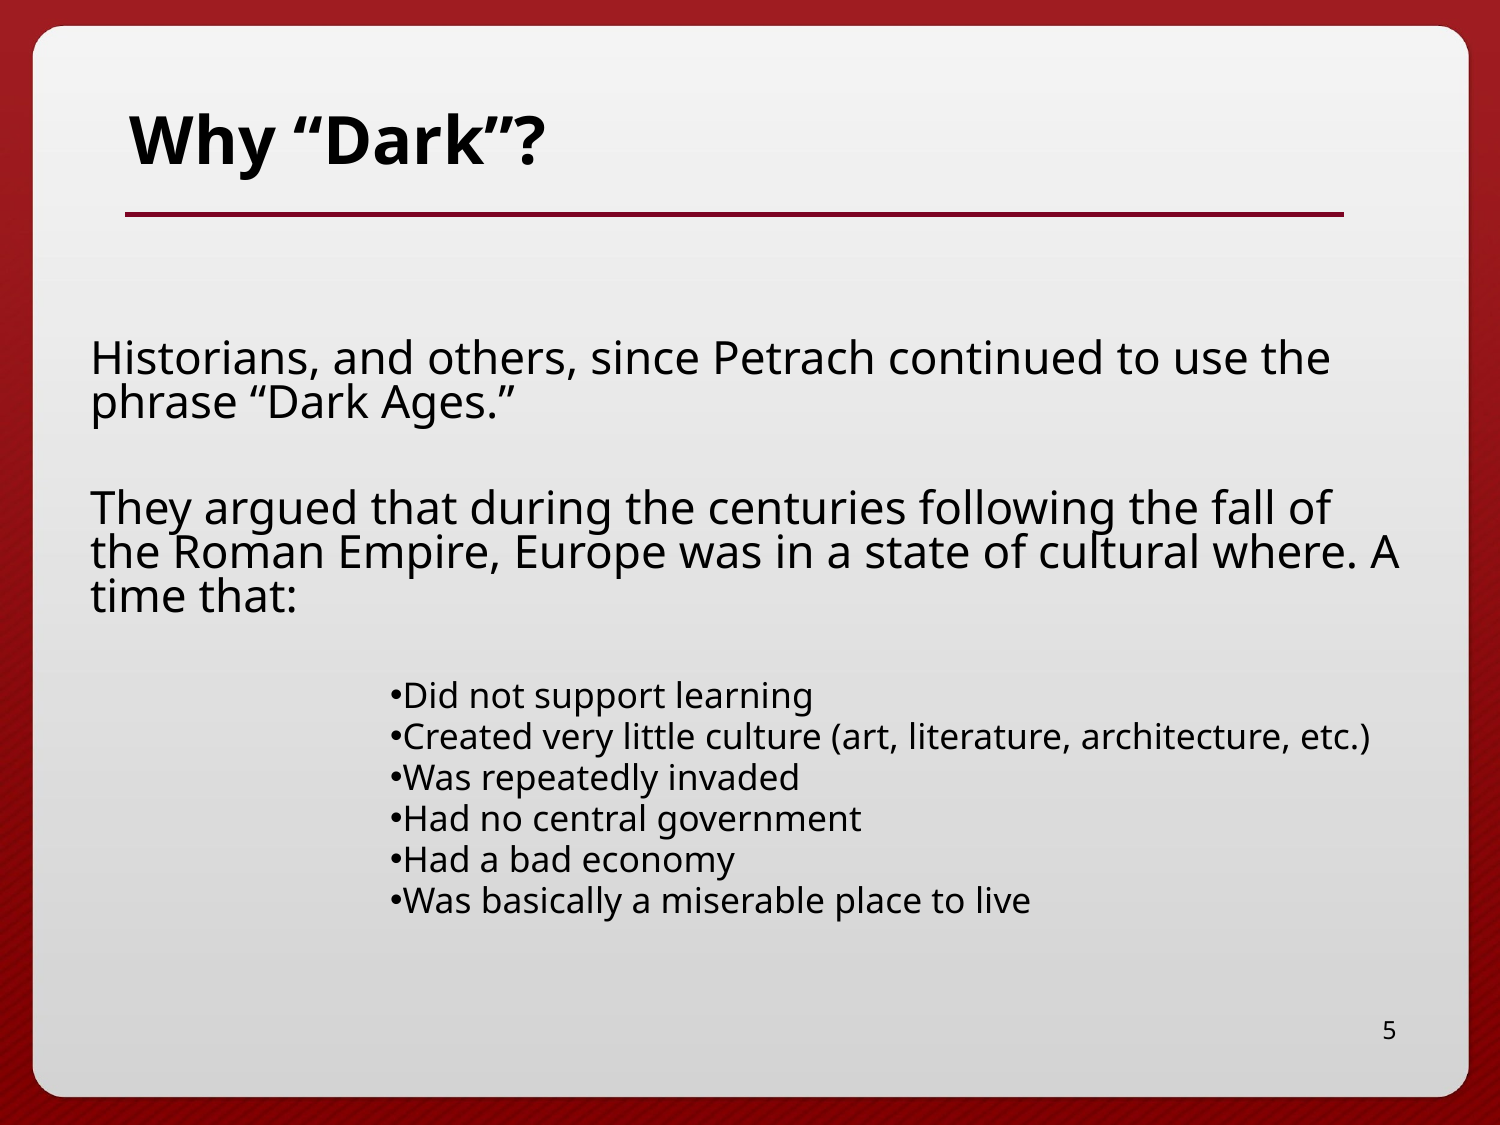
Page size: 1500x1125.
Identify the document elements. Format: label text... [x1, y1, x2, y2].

title Why “Dark”? [115, 90, 1372, 184]
list Historians, and others, since Petrach continued to use the phrase “Dark Ages.” They argued that during the centuries following the fall of the Roman Empire, Europe was in a state of cultural where. A time that: Did not support learning Created very little culture (art, literature, architecture, etc.) Was repeatedly invaded Had no central government Had a bad economy Was basically a miserable place to live [75, 331, 1425, 1000]
picture [0, 0, 1500, 1125]
